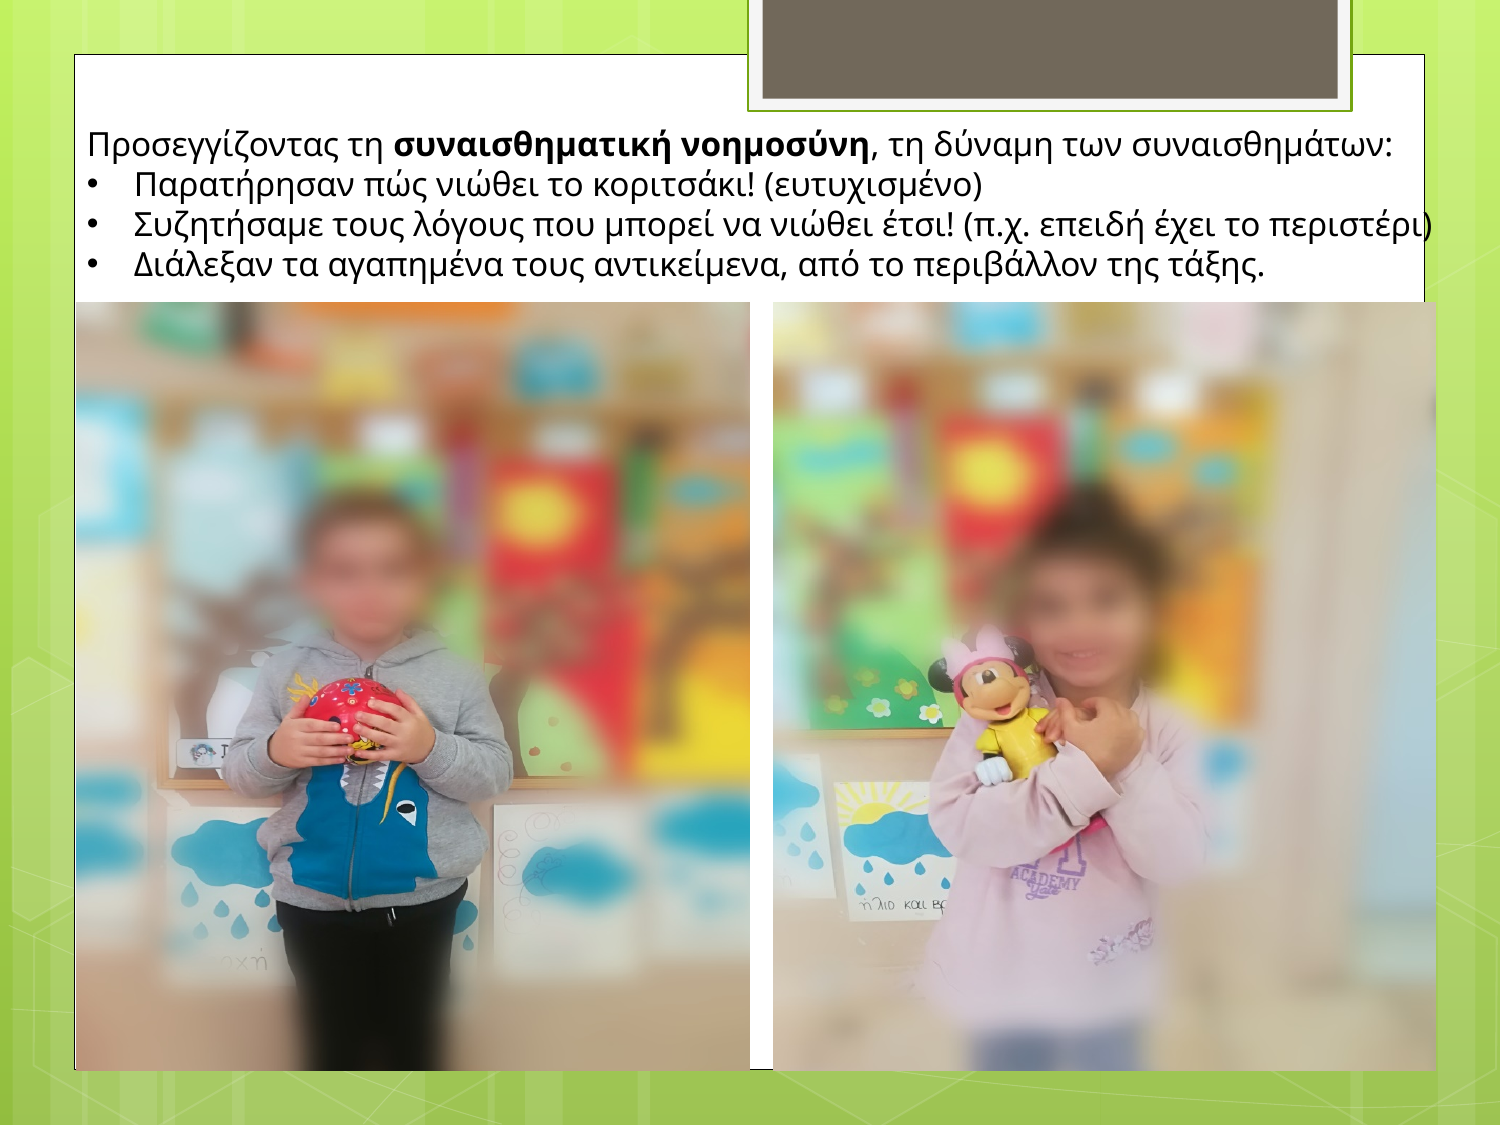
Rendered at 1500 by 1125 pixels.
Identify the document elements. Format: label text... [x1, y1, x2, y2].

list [773, 302, 1436, 1071]
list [76, 302, 751, 1071]
text_box Προσεγγίζοντας τη συναισθηματική νοημοσύνη, τη δύναμη των συναισθημάτων: Παρατήρησαν πώς νιώθει το κοριτσάκι! (ευτυχισμένο) Συζητήσαμε τους λόγους που μπορεί να νιώθει έτσι! (π.χ. επειδή έχει το περιστέρι) Διάλεξαν τα αγαπημένα τους αντικείμενα, από το περιβάλλον της τάξης. [72, 115, 1450, 371]
